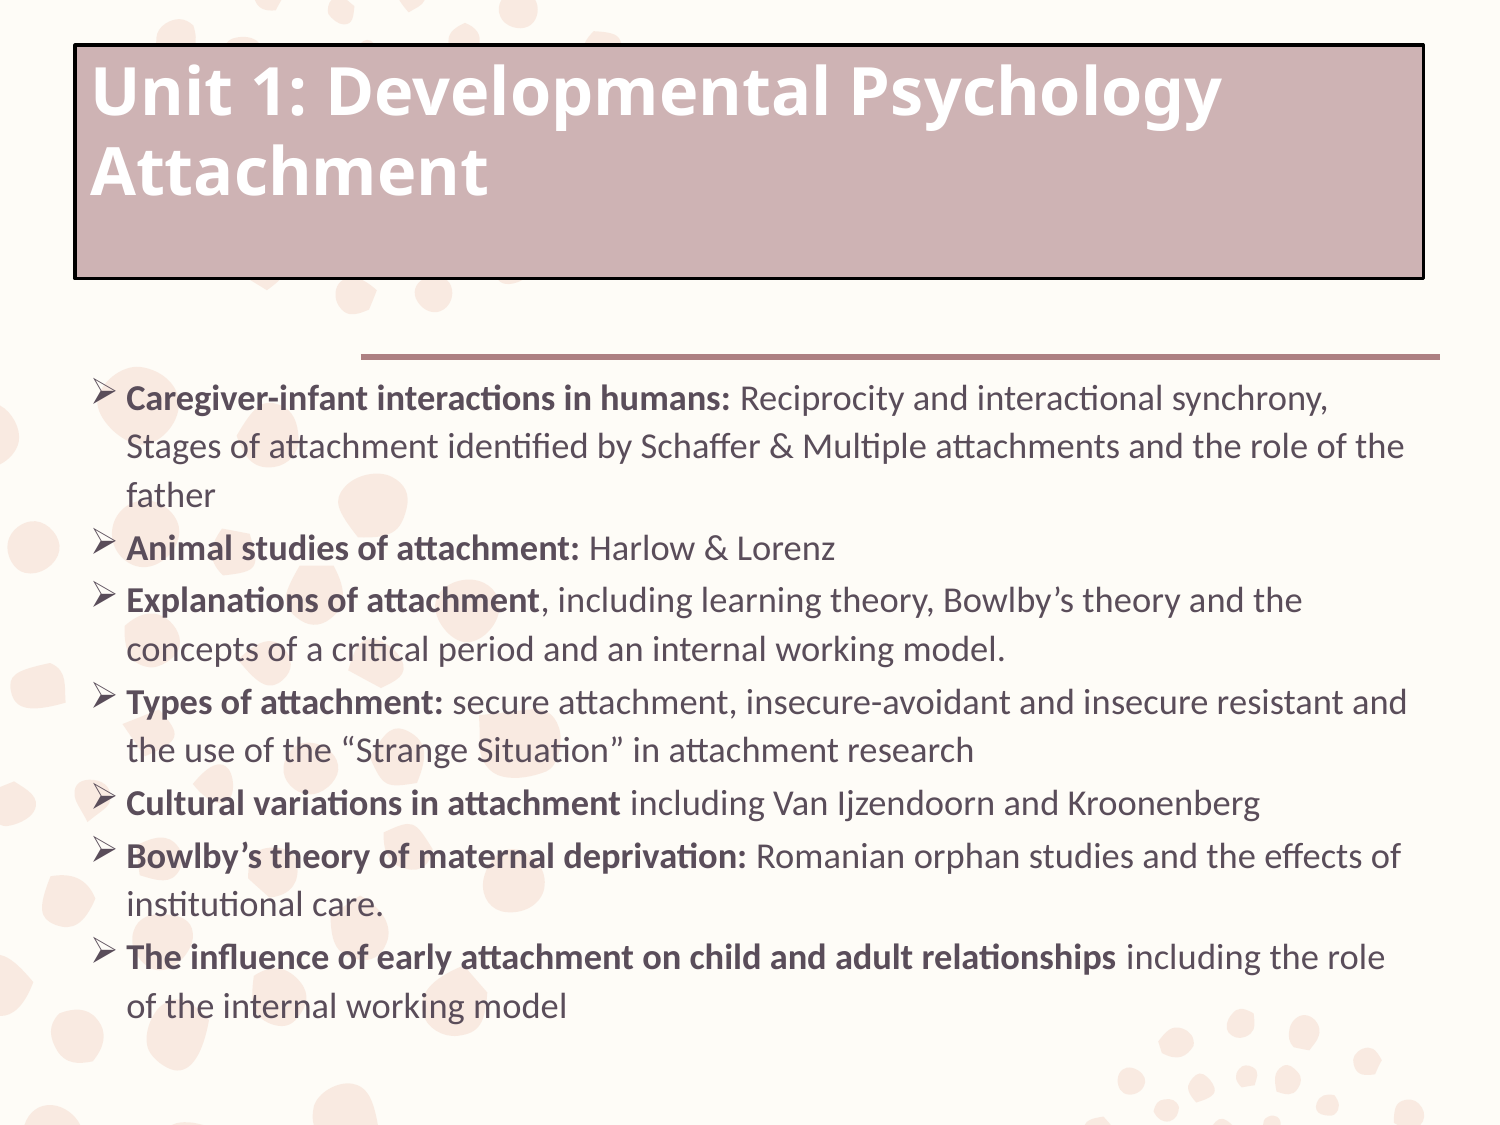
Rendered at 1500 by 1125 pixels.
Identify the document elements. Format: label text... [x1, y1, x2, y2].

list Caregiver-infant interactions in humans: Reciprocity and interactional synchrony, Stages of attachment identified by Schaffer & Multiple attachments and the role of the father Animal studies of attachment: Harlow & Lorenz Explanations of attachment, including learning theory, Bowlby’s theory and the concepts of a critical period and an internal working model. Types of attachment: secure attachment, insecure-avoidant and insecure resistant and the use of the “Strange Situation” in attachment research Cultural variations in attachment including Van Ijzendoorn and Kroonenberg Bowlby’s theory of maternal deprivation: Romanian orphan studies and the effects of institutional care. The influence of early attachment on child and adult relationships including the role of the internal working model [75, 361, 1425, 1066]
title Unit 1: Developmental Psychology Attachment [75, 45, 1424, 279]
